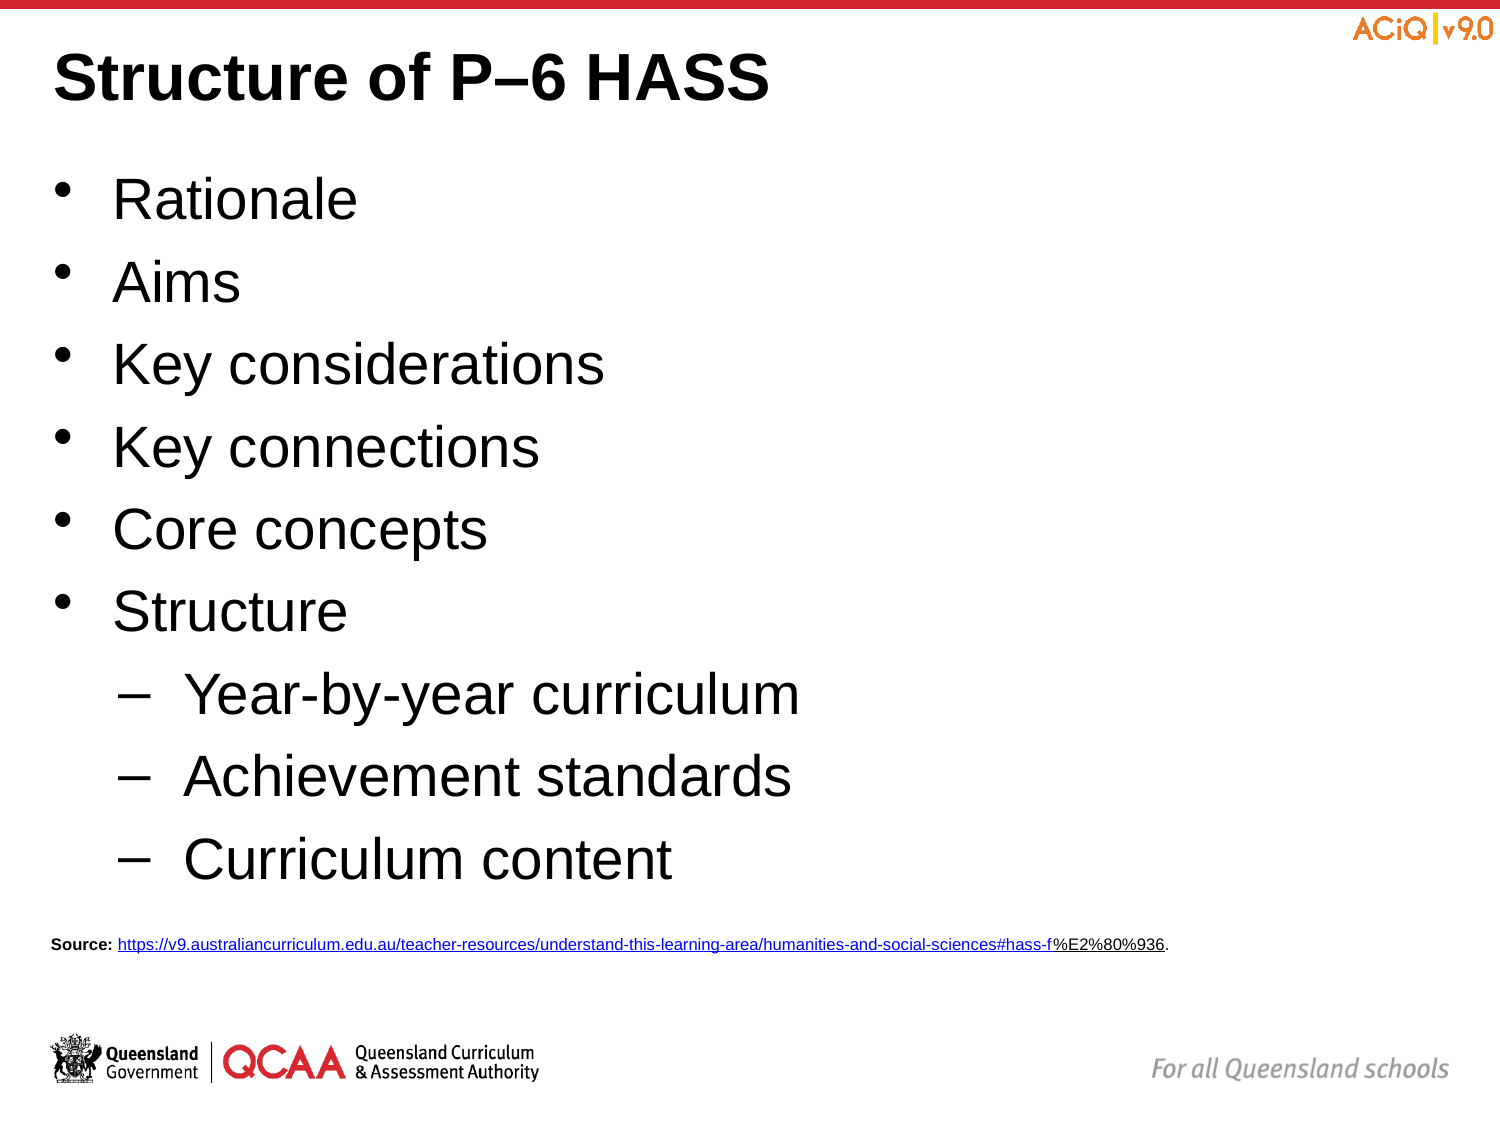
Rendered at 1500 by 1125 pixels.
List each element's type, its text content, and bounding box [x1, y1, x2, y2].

text_box Source: https://v9.australiancurriculum.edu.au/teacher-resources/understand-this-learning-area/humanities-and-social-sciences#hass-f%E2%80%936. [36, 925, 1430, 1001]
picture [50, 1033, 539, 1083]
list Rationale Aims Key considerations Key connections Core concepts Structure Year-by-year curriculum Achievement standards Curriculum content [53, 161, 1447, 989]
title Structure of P–6 HASS [53, 42, 1447, 116]
picture [1351, 11, 1494, 45]
picture [1152, 1057, 1449, 1082]
